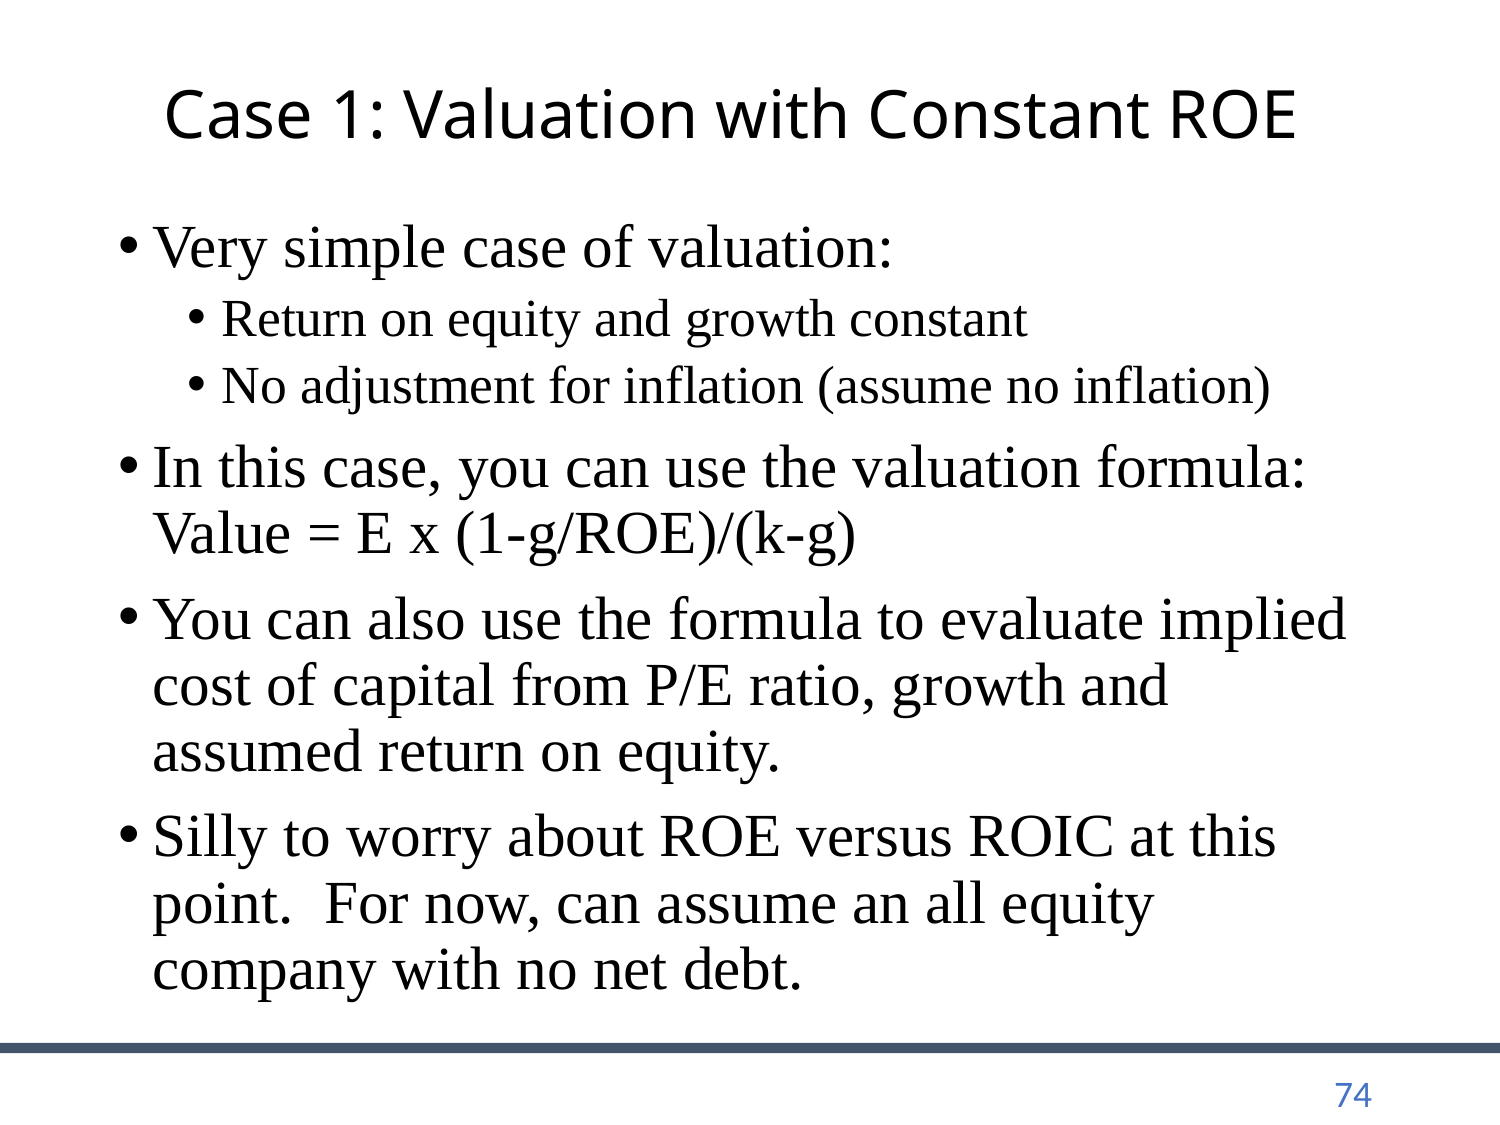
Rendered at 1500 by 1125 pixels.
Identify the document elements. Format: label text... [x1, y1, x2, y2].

slide_number 74 [1277, 1062, 1429, 1115]
title Case 1: Valuation with Constant ROE [103, 59, 1361, 174]
list Very simple case of valuation: Return on equity and growth constant No adjustment for inflation (assume no inflation) In this case, you can use the valuation formula: Value = E x (1-g/ROE)/(k-g) You can also use the formula to evaluate implied cost of capital from P/E ratio, growth and assumed return on equity. Silly to worry about ROE versus ROIC at this point. For now, can assume an all equity company with no net debt. [103, 207, 1400, 1014]
